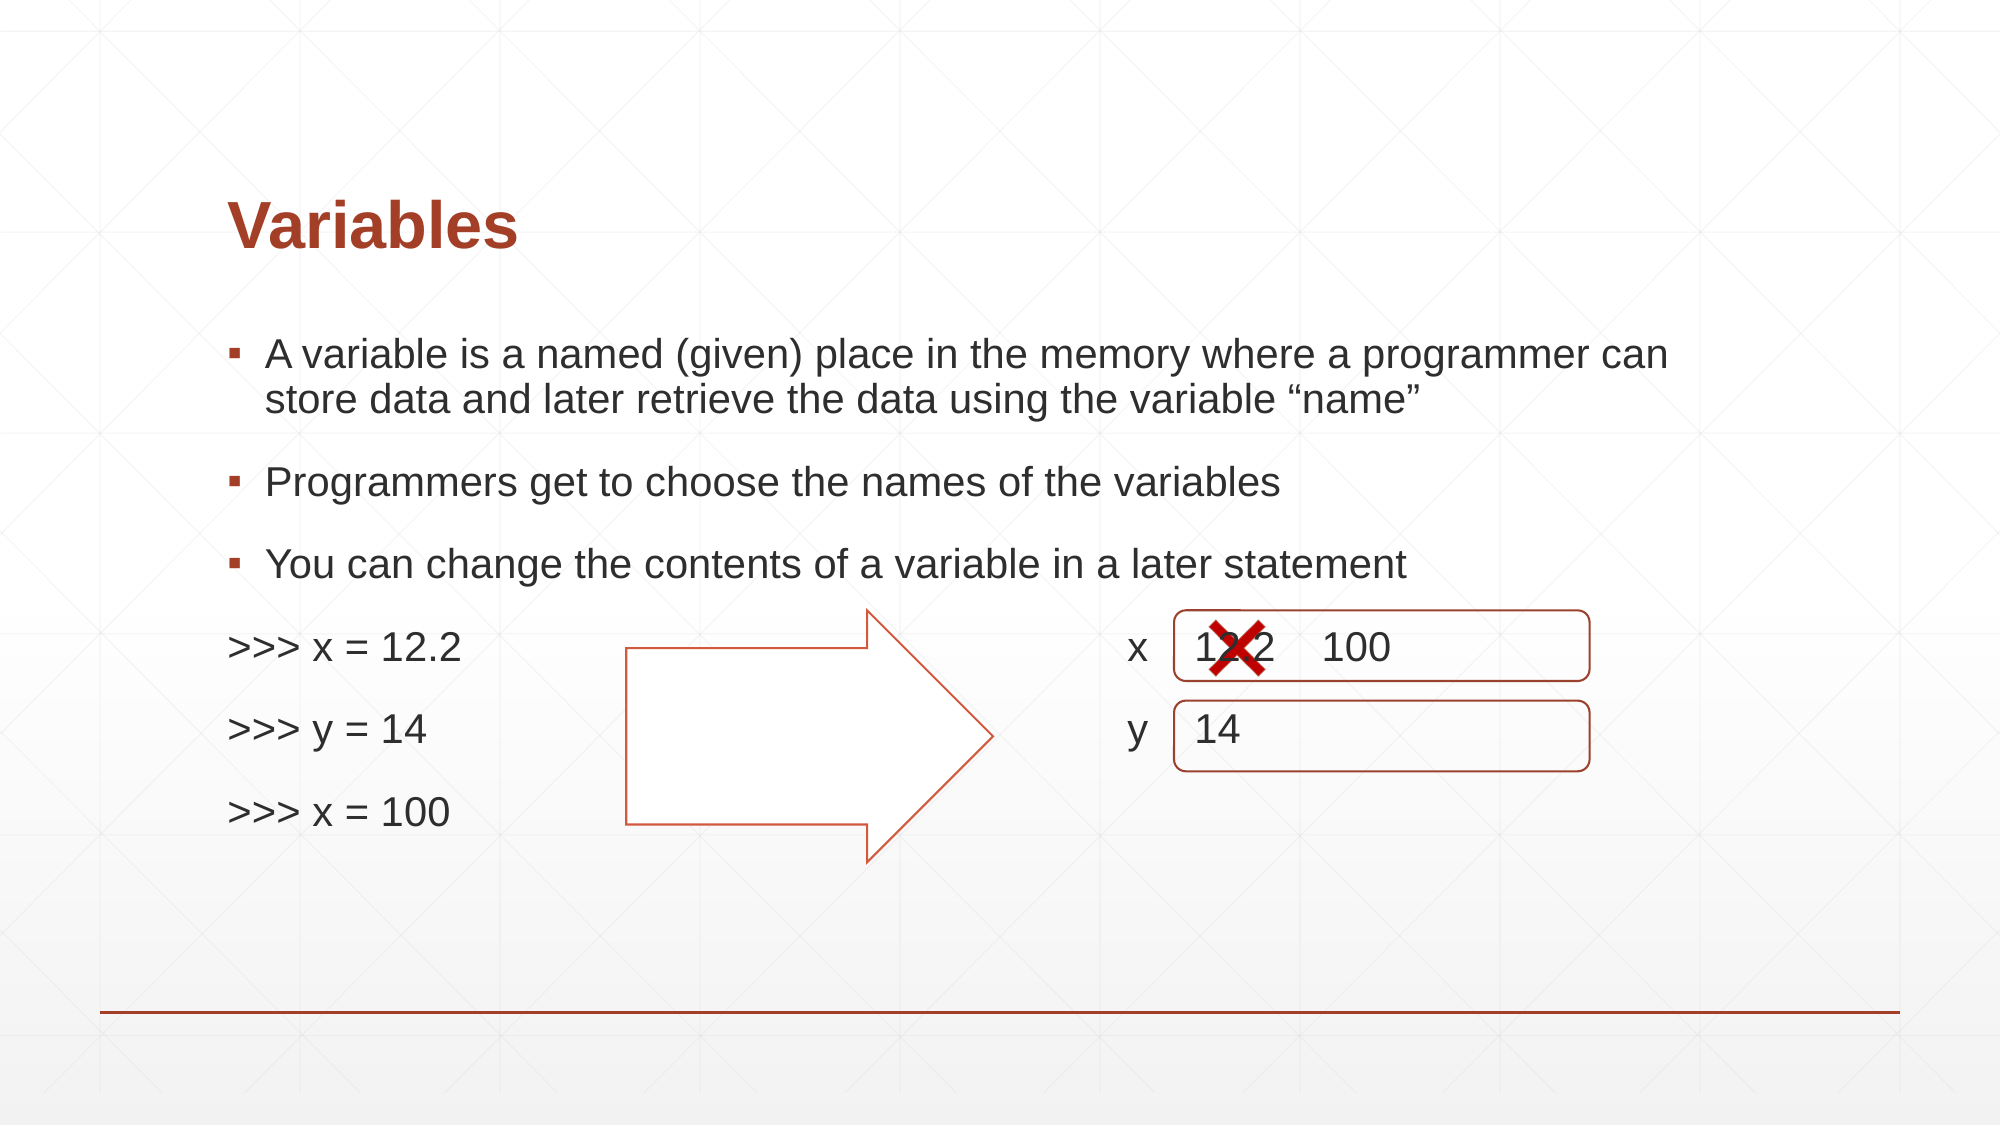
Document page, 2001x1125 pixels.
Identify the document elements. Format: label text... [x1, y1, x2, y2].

picture [1199, 610, 1275, 686]
text_box [625, 607, 995, 865]
text_box [1172, 609, 1591, 683]
title Variables [212, 82, 1788, 271]
text_box [1172, 699, 1591, 773]
list A variable is a named (given) place in the memory where a programmer can store data and later retrieve the data using the variable “name” Programmers get to choose the names of the variables You can change the contents of a variable in a later statement >>> x = 12.2 x 12.2 100 >>> y = 14 y 14 >>> x = 100 [212, 324, 1788, 950]
